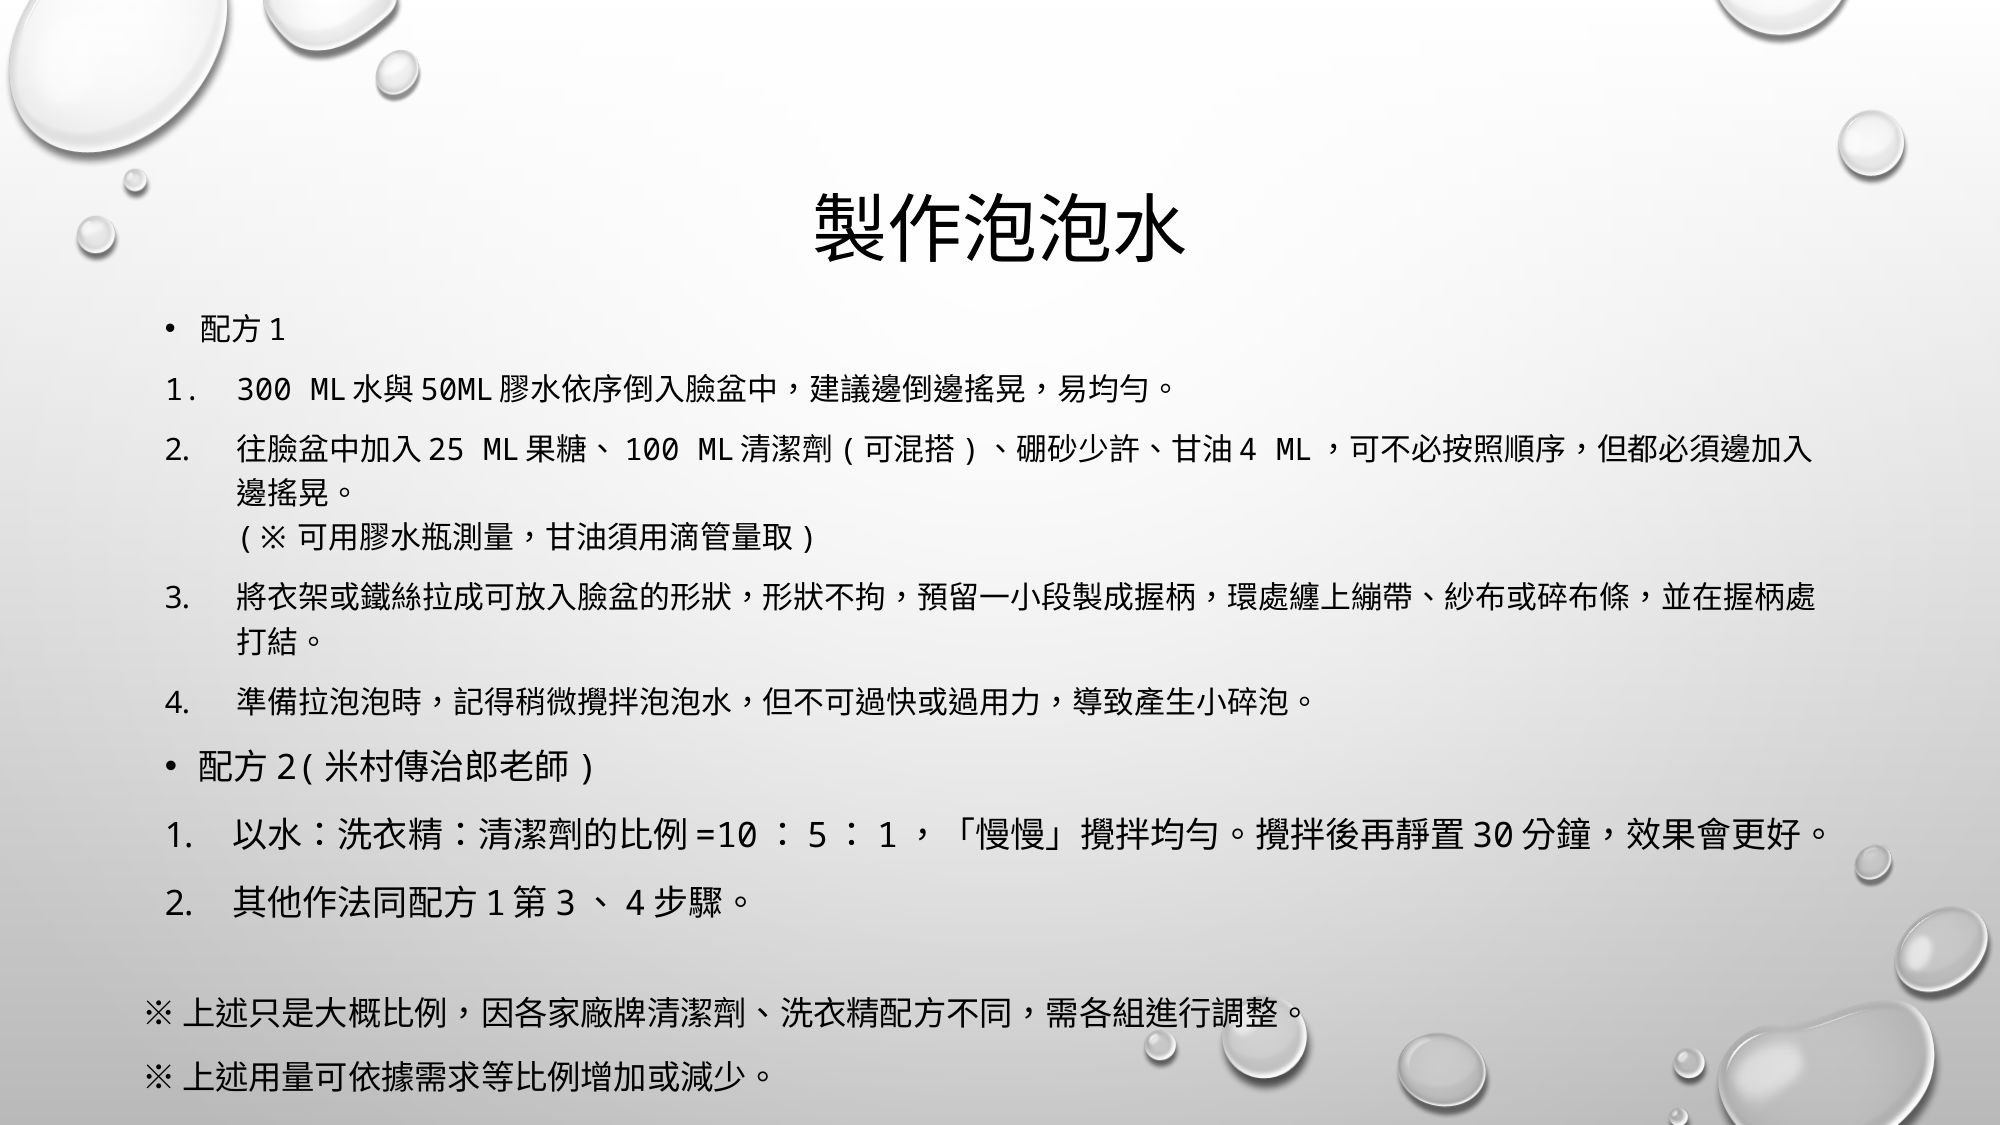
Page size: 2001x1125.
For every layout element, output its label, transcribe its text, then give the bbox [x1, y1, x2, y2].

title 製作泡泡水 [149, 101, 1851, 364]
text_box 配方2(米村傳治郎老師) 以水：洗衣精：清潔劑的比例=10：5：1，「慢慢」攪拌均勻。攪拌後再靜置30分鐘，效果會更好。 其他作法同配方1第3、4步驟。 [149, 728, 1850, 977]
list 配方1 300 mL水與50ml膠水依序倒入臉盆中，建議邊倒邊搖晃，易均勻。 往臉盆中加入25 ML果糖、100 ML清潔劑(可混搭)、硼砂少許、甘油4 ML，可不必按照順序，但都必須邊加入邊搖晃。 (※可用膠水瓶測量，甘油須用滴管量取) 將衣架或鐵絲拉成可放入臉盆的形狀，形狀不拘，預留一小段製成握柄，環處纏上繃帶、紗布或碎布條，並在握柄處打結。 準備拉泡泡時，記得稍微攪拌泡泡水，但不可過快或過用力，導致產生小碎泡。 [149, 294, 1850, 728]
picture [0, 0, 2000, 1125]
text_box ※上述只是大概比例，因各家廠牌清潔劑、洗衣精配方不同，需各組進行調整。 ※上述用量可依據需求等比例增加或減少。 [127, 976, 1828, 1104]
